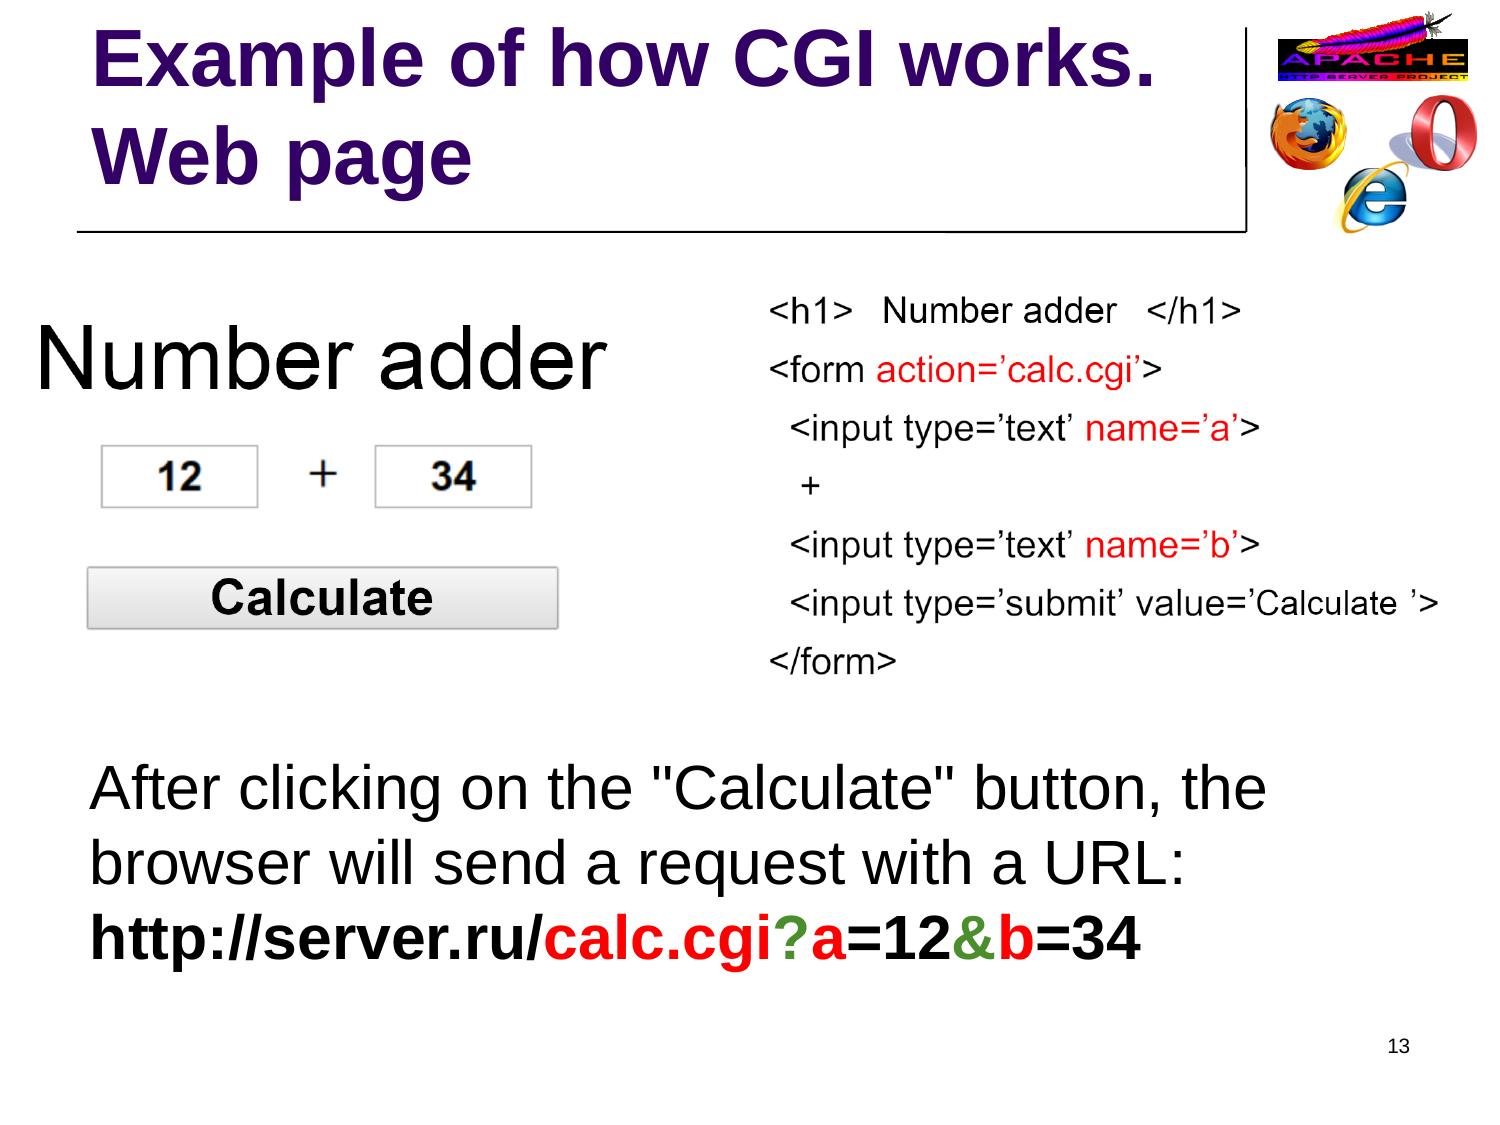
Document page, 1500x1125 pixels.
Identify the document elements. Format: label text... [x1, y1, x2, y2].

text_box After clicking on the "Calculate" button, the browser will send a request with a URL: http://server.ru/calc.cgi?a=12&b=34 [74, 739, 1425, 1006]
picture [1266, 7, 1483, 240]
text_box Example of how CGI works. Web page [76, 19, 1247, 209]
text_box 13 [1074, 1024, 1426, 1100]
picture [0, 273, 1500, 720]
